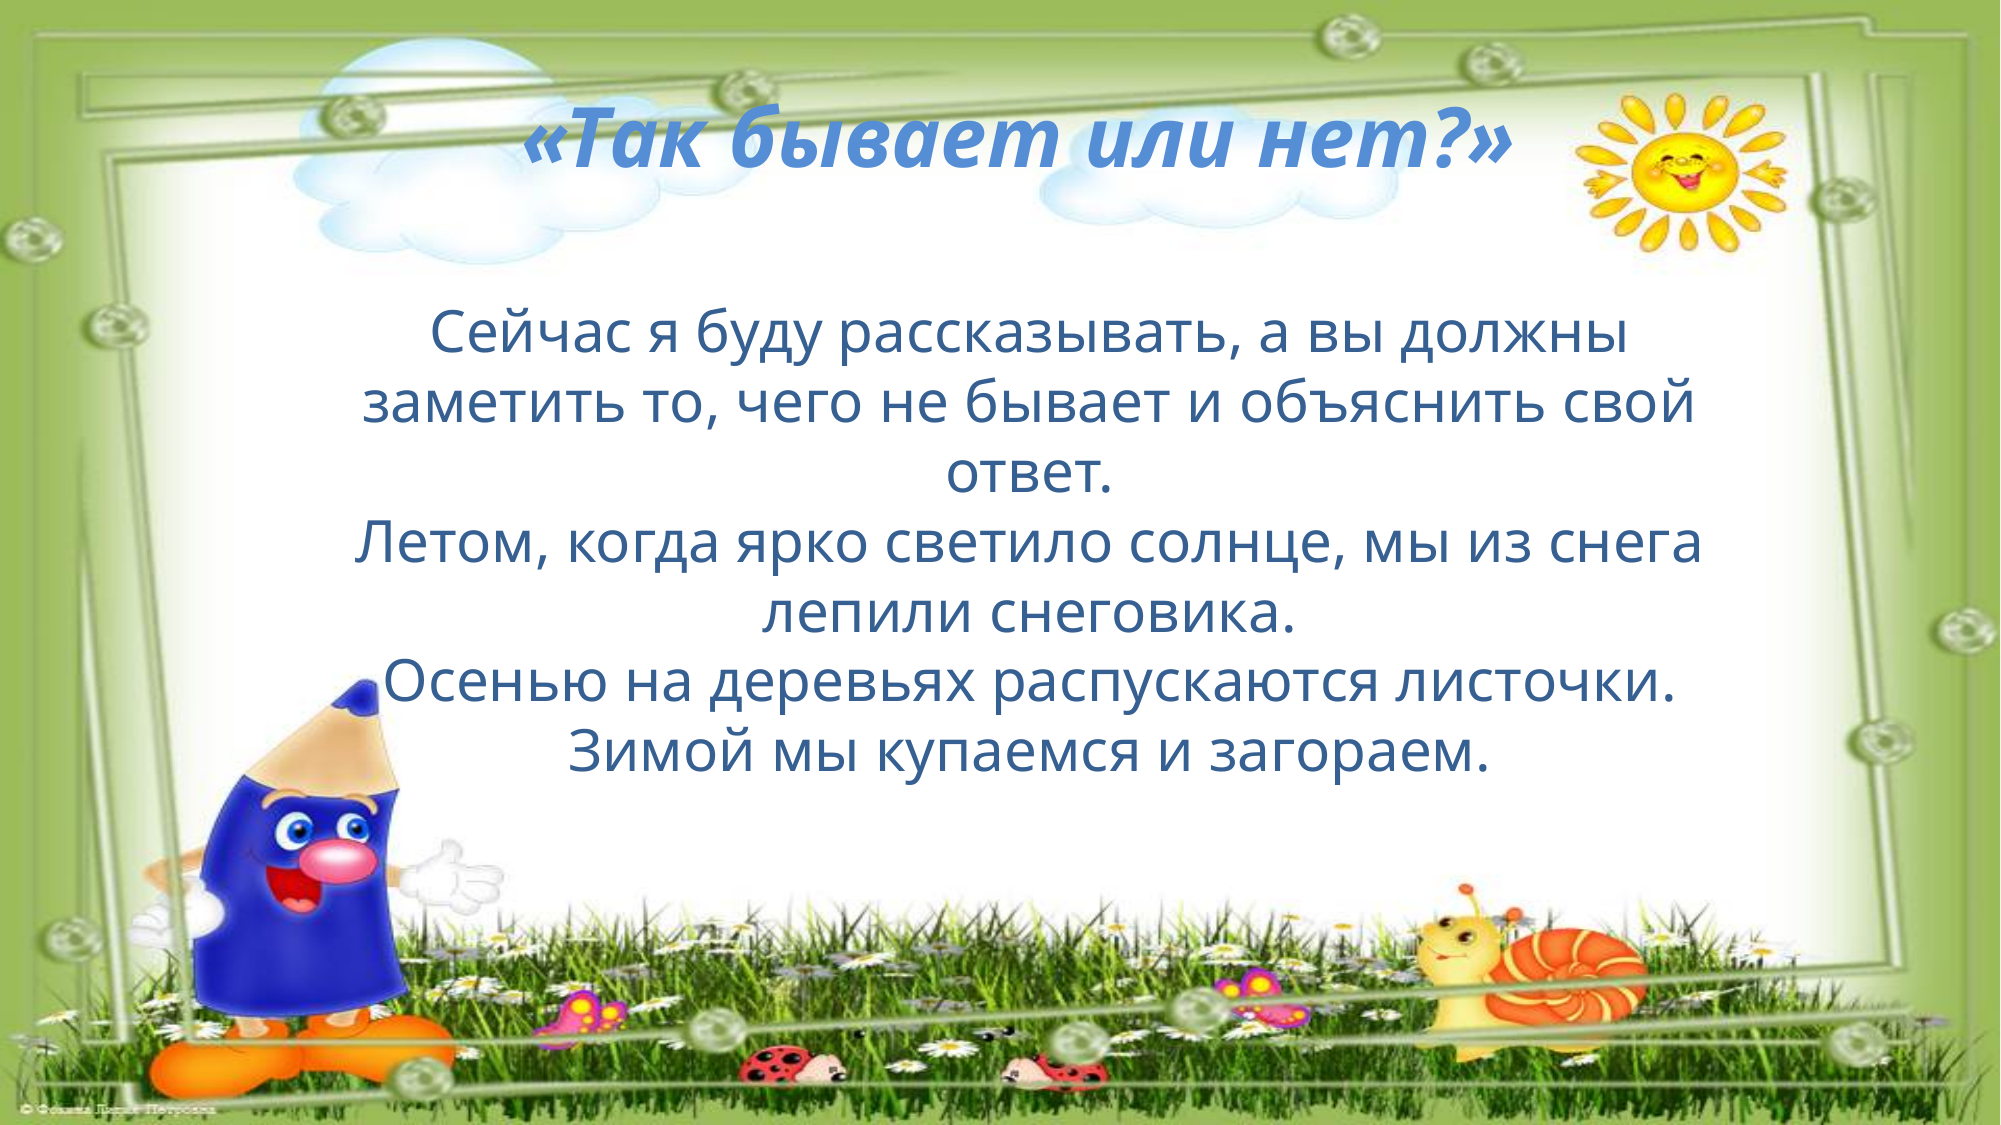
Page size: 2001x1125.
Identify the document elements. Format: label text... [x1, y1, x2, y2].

picture [0, 0, 2001, 1125]
title «Так бывает или нет?» Сейчас я буду рассказывать, а вы должны заметить то, чего не бывает и объяснить свой ответ. Летом, когда ярко светило солнце, мы из снега лепили снеговика. Осенью на деревьях распускаются листочки. Зимой мы купаемся и загораем. [287, 76, 1772, 1017]
